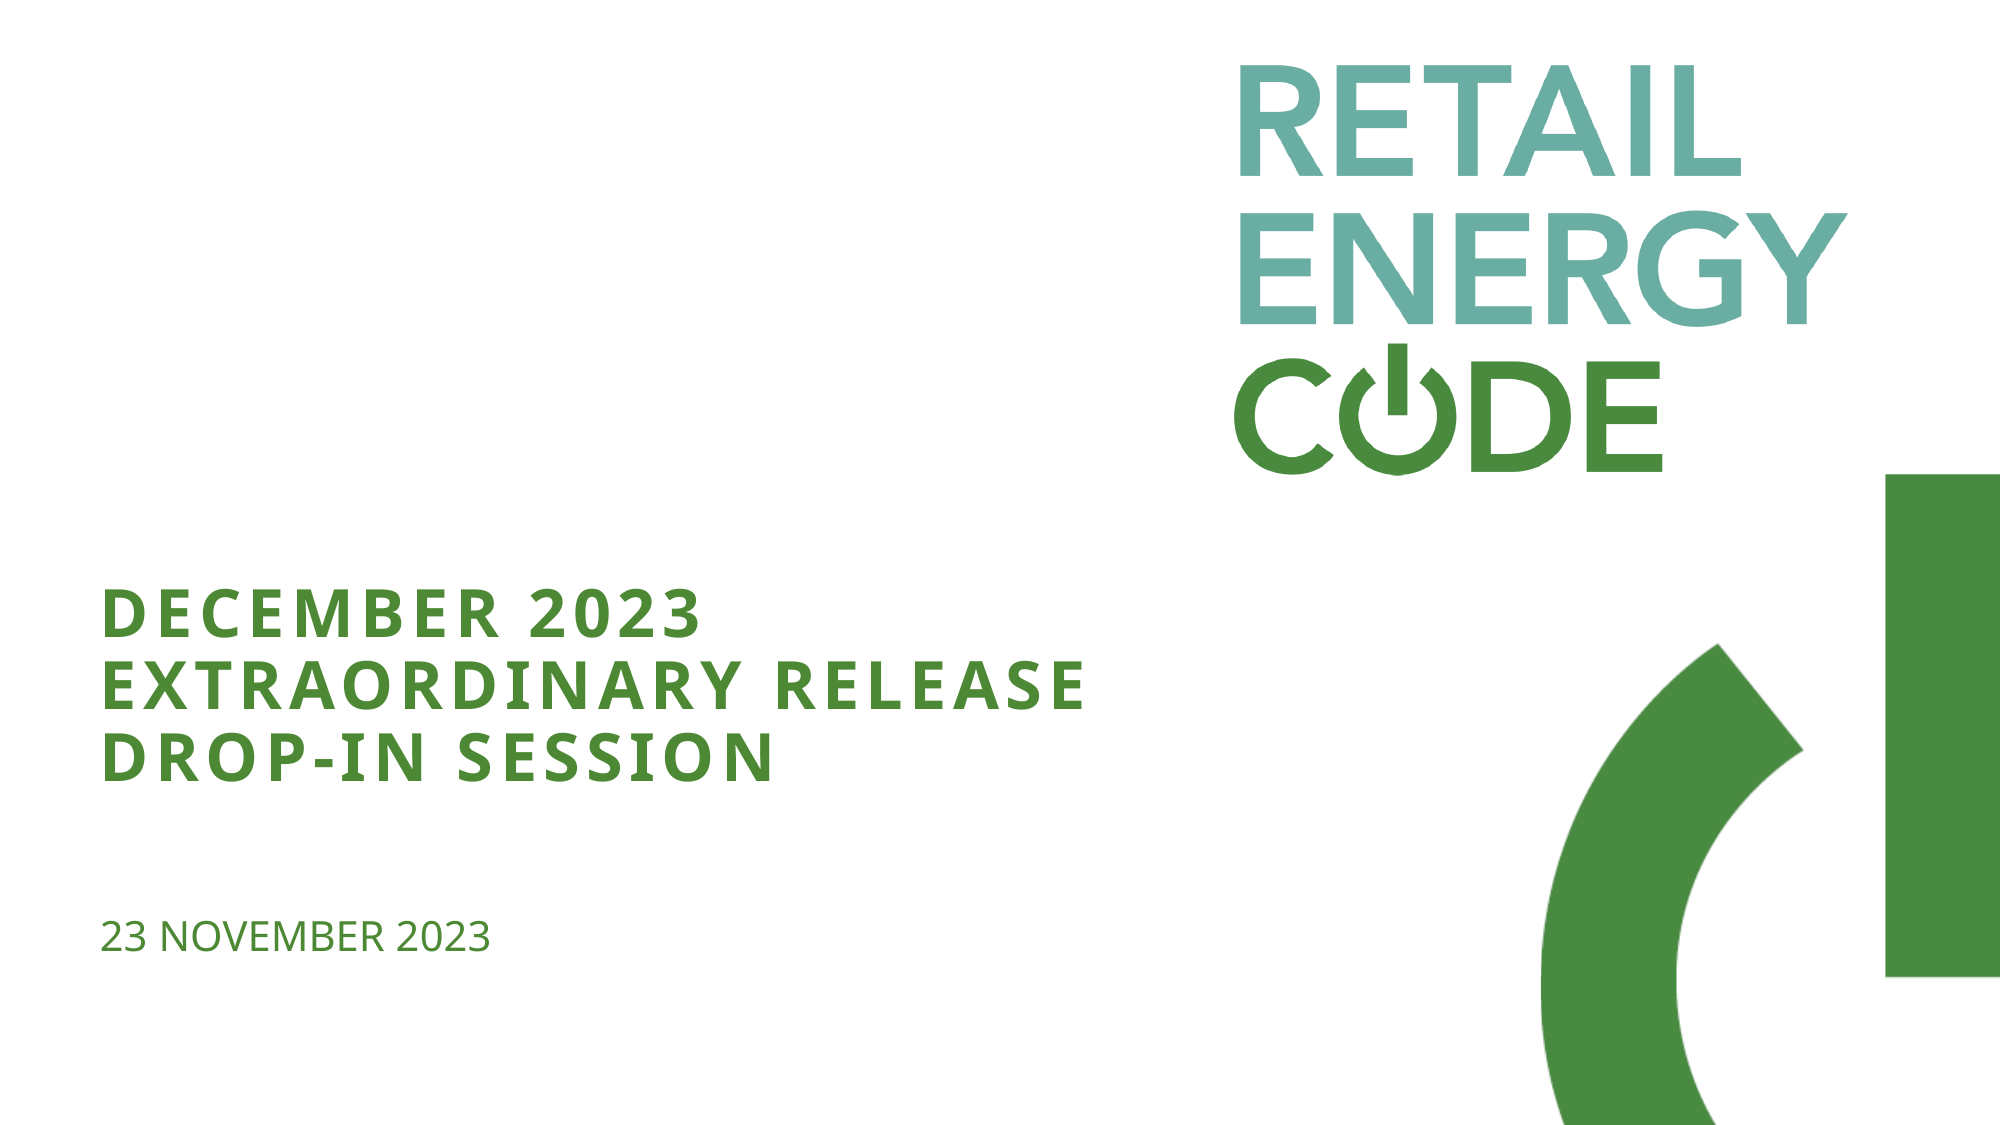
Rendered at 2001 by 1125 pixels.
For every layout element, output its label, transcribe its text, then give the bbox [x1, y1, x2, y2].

subtitle 23 November 2023 [84, 803, 1079, 969]
title December 2023 extraordinary Release drop-in session [84, 484, 1172, 803]
picture [1230, 55, 2000, 1125]
